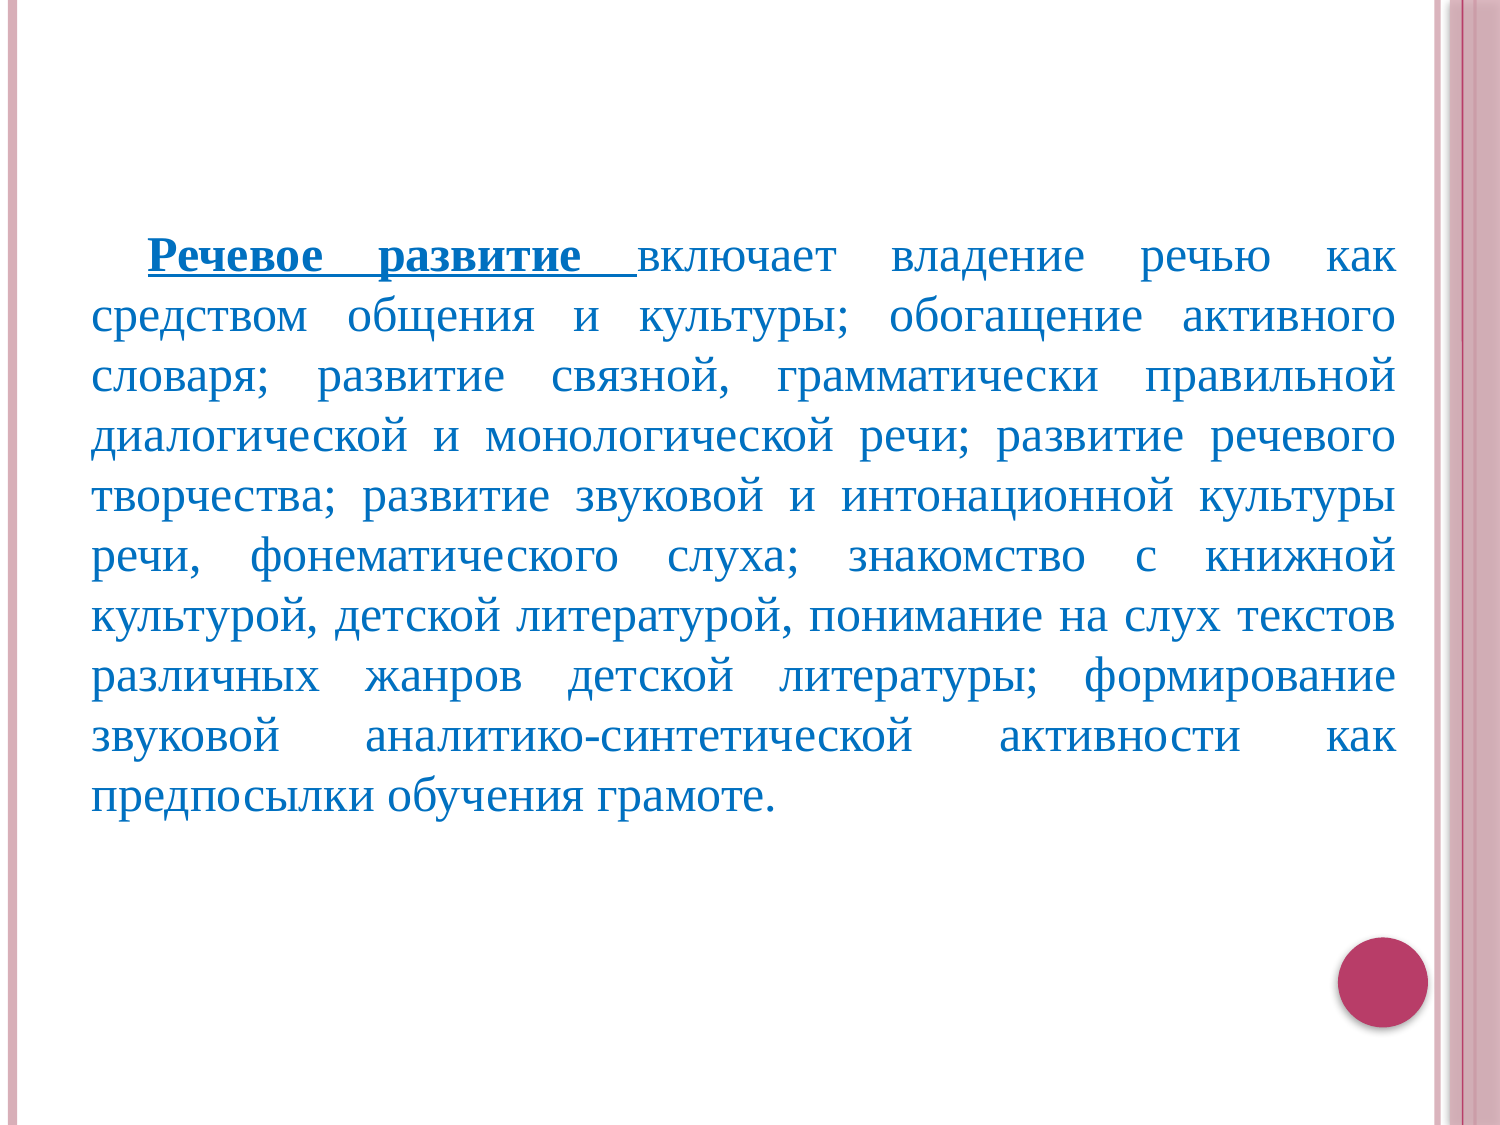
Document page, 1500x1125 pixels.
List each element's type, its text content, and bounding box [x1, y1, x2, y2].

text_box Речевое развитие включает владение речью как средством общения и культуры; обогащение активного словаря; развитие связной, грамматически правильной диалогической и монологической речи; развитие речевого творчества; развитие звуковой и интонационной культуры речи, фонематического слуха; знакомство с книжной культурой, детской литературой, понимание на слух текстов различных жанров детской литературы; формирование звуковой аналитико-синтетической активности как предпосылки обучения грамоте. [76, 214, 1412, 829]
